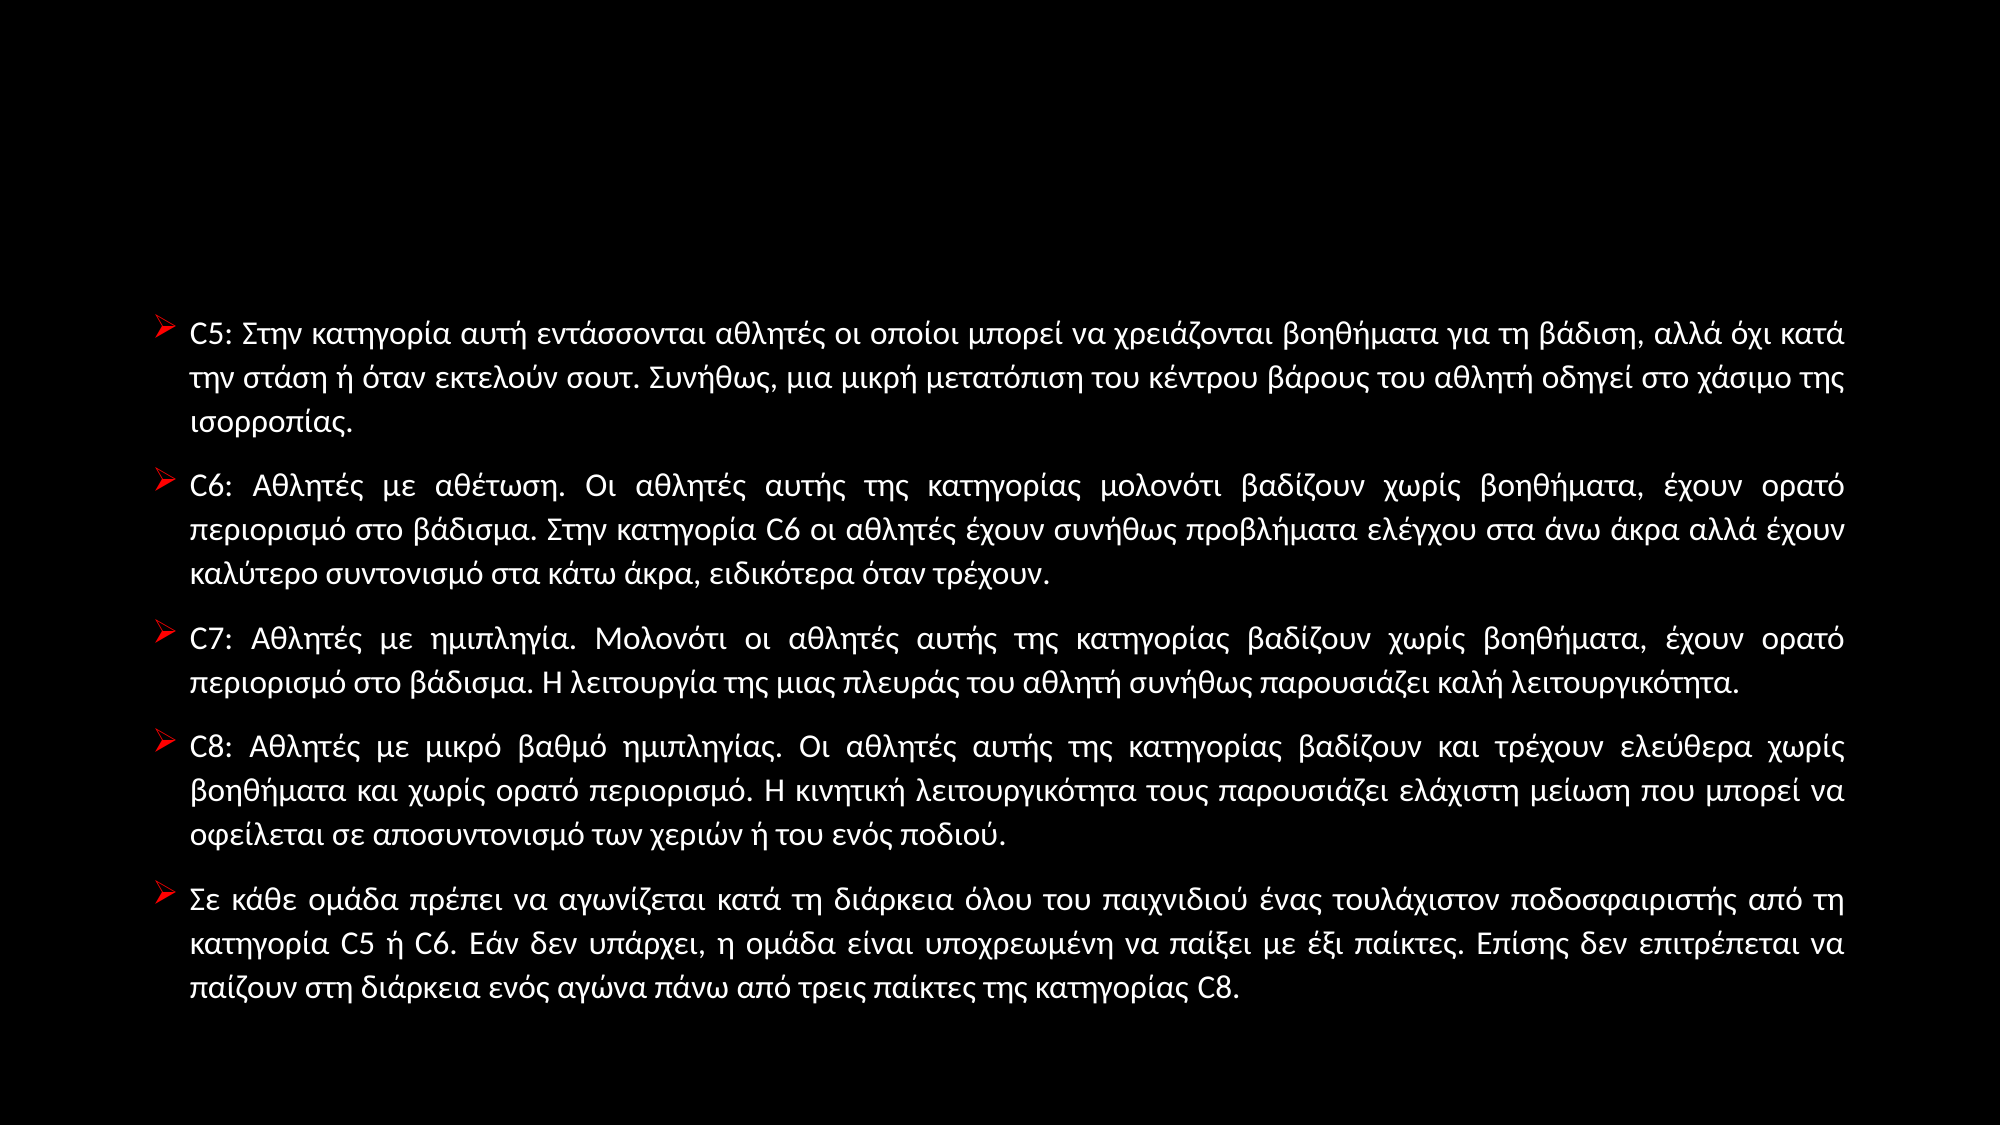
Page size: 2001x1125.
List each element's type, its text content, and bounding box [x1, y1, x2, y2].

list C5: Στην κατηγορία αυτή εντάσσονται αθλητές οι οποίοι μπορεί να χρειάζονται βοηθήματα για τη βάδιση, αλλά όχι κατά την στάση ή όταν εκτελούν σουτ. Συνήθως, μια μικρή μετατόπιση του κέντρου βάρους του αθλητή οδηγεί στο χάσιμο της ισορροπίας. C6: Αθλητές με αθέτωση. Οι αθλητές αυτής της κατηγορίας μολονότι βαδίζουν χωρίς βοηθήματα, έχουν ορατό περιορισμό στο βάδισμα. Στην κατηγορία C6 οι αθλητές έχουν συνήθως προβλήματα ελέγχου στα άνω άκρα αλλά έχουν καλύτερο συντονισμό στα κάτω άκρα, ειδικότερα όταν τρέχουν. C7: Αθλητές με ημιπληγία. Μολονότι οι αθλητές αυτής της κατηγορίας βαδίζουν χωρίς βοηθήματα, έχουν ορατό περιορισμό στο βάδισμα. Η λειτουργία της μιας πλευράς του αθλητή συνήθως παρουσιάζει καλή λειτουργικότητα. C8: Αθλητές με μικρό βαθμό ημιπληγίας. Οι αθλητές αυτής της κατηγορίας βαδίζουν και τρέχουν ελεύθερα χωρίς βοηθήματα και χωρίς ορατό περιορισμό. Η κινητική λειτουργικότητα τους παρουσιάζει ελάχιστη μείωση που μπορεί να οφείλεται σε αποσυντονισμό των χεριών ή του ενός ποδιού. Σε κάθε ομάδα πρέπει να αγωνίζεται κατά τη διάρκεια όλου του παιχνιδιού ένας τουλάχιστον ποδοσφαιριστής από τη κατηγορία C5 ή C6. Εάν δεν υπάρχει, η ομάδα είναι υποχρεωμένη να παίξει με έξι παίκτες. Επίσης δεν επιτρέπεται να παίζουν στη διάρκεια ενός αγώνα πάνω από τρεις παίκτες της κατηγορίας C8. [137, 299, 1863, 1125]
